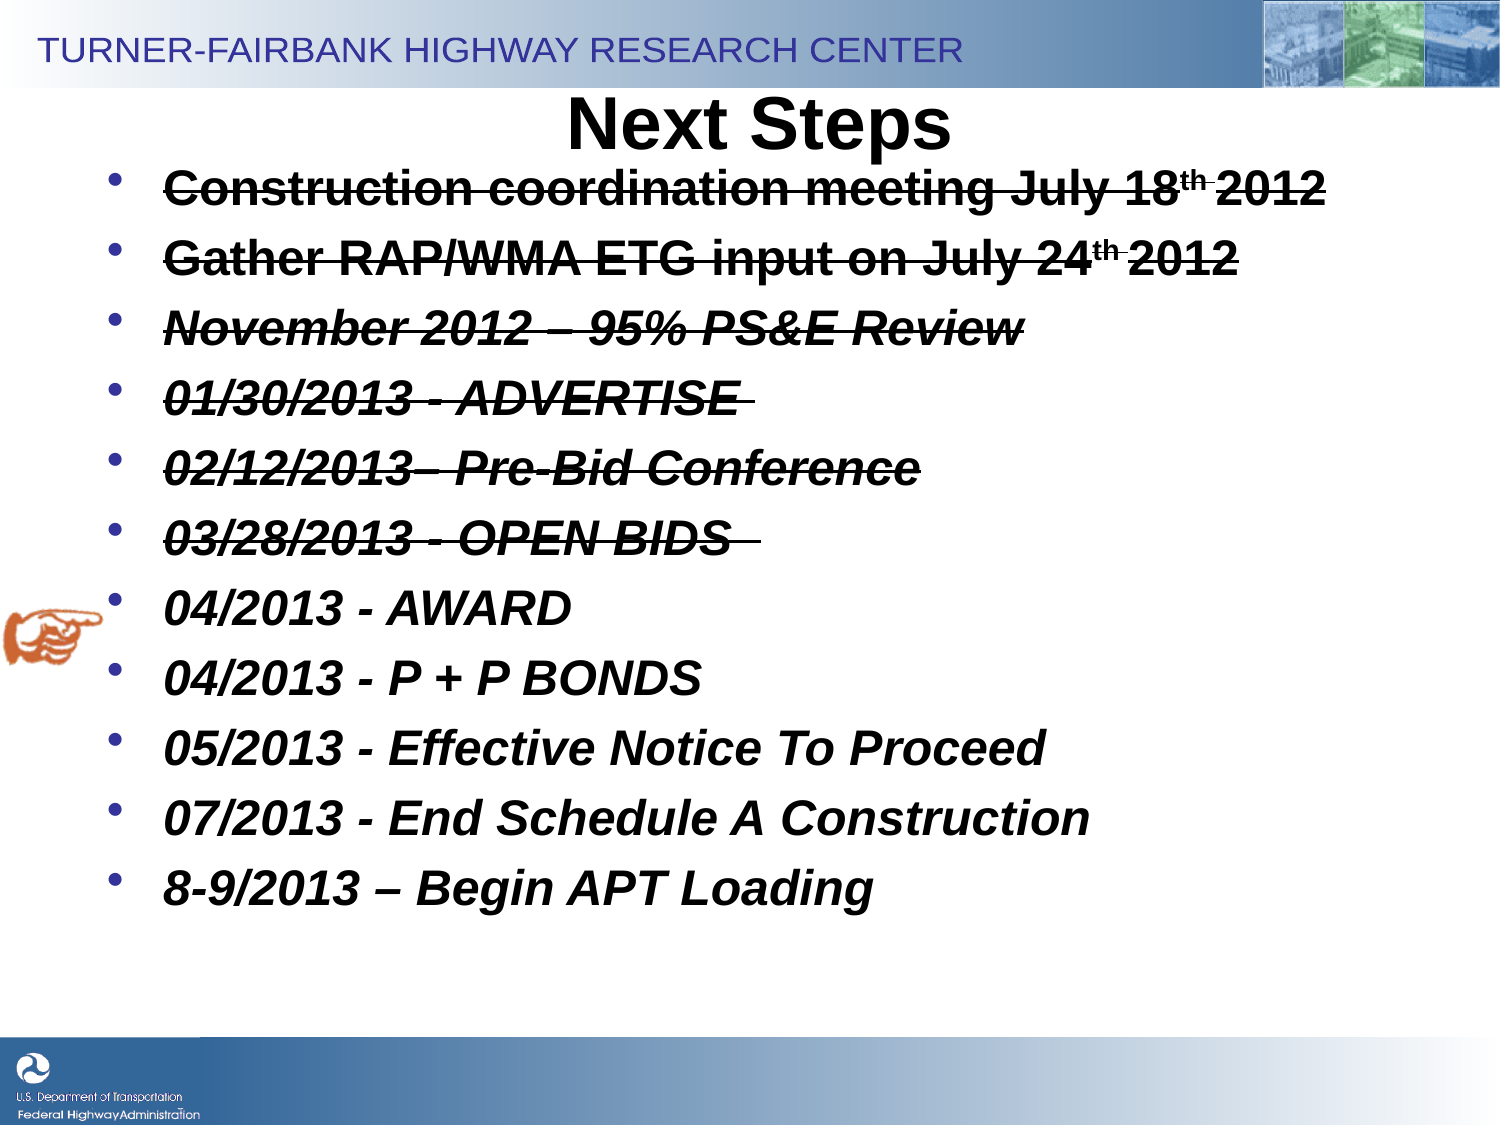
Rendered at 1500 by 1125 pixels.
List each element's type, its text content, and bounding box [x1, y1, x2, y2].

picture [16, 1108, 200, 1123]
picture [12, 1090, 189, 1106]
picture [12, 1050, 53, 1087]
picture [0, 577, 137, 737]
title Next Steps [72, 57, 1448, 183]
picture [1262, 0, 1500, 88]
list Construction coordination meeting July 18th 2012 Gather RAP/WMA ETG input on July 24th 2012 November 2012 – 95% PS&E Review 01/30/2013 - ADVERTISE 02/12/2013– Pre-Bid Conference 03/28/2013 - OPEN BIDS 04/2013 - AWARD 04/2013 - P + P BONDS 05/2013 - Effective Notice To Proceed 07/2013 - End Schedule A Construction 8-9/2013 – Begin APT Loading [91, 148, 1451, 920]
